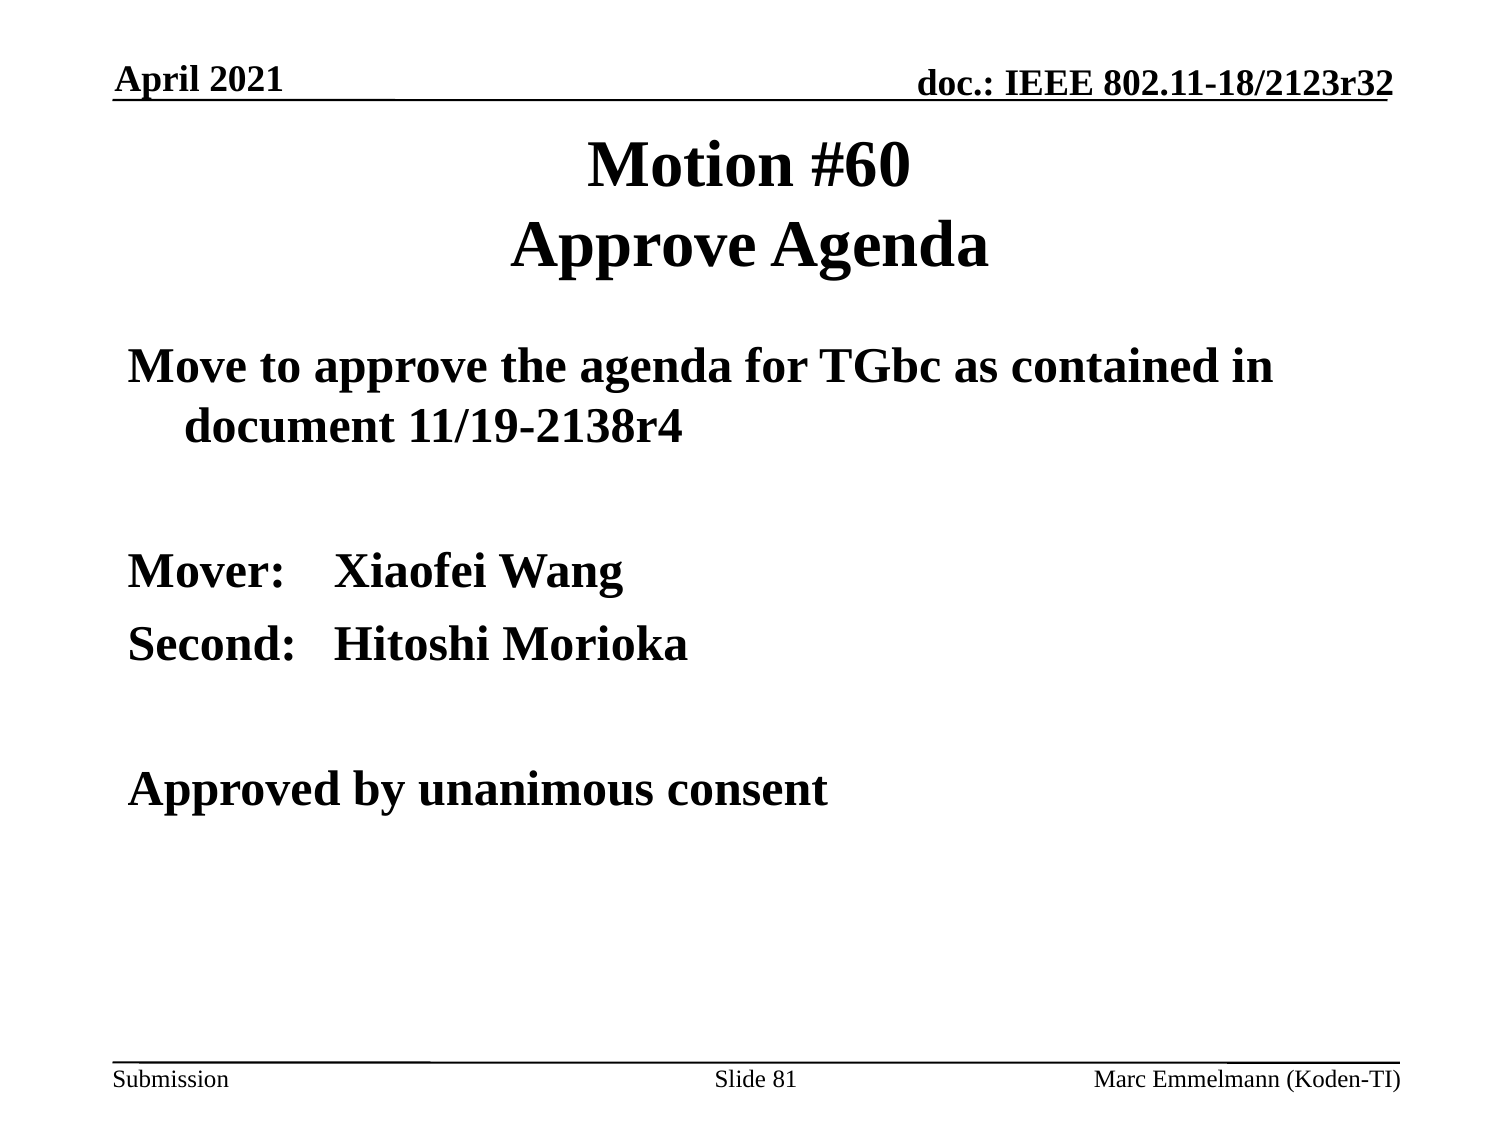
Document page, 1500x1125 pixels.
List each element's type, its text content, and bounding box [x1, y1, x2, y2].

list Move to approve the agenda for TGbc as contained in document 11/19-2138r4 Mover: Xiaofei Wang Second: Hitoshi Morioka Approved by unanimous consent [112, 324, 1388, 1000]
title Motion #60 Approve Agenda [112, 112, 1388, 288]
footer Marc Emmelmann (Koden-TI) [878, 1061, 1402, 1093]
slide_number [114, 54, 423, 100]
slide_number Slide 81 [712, 1061, 800, 1123]
